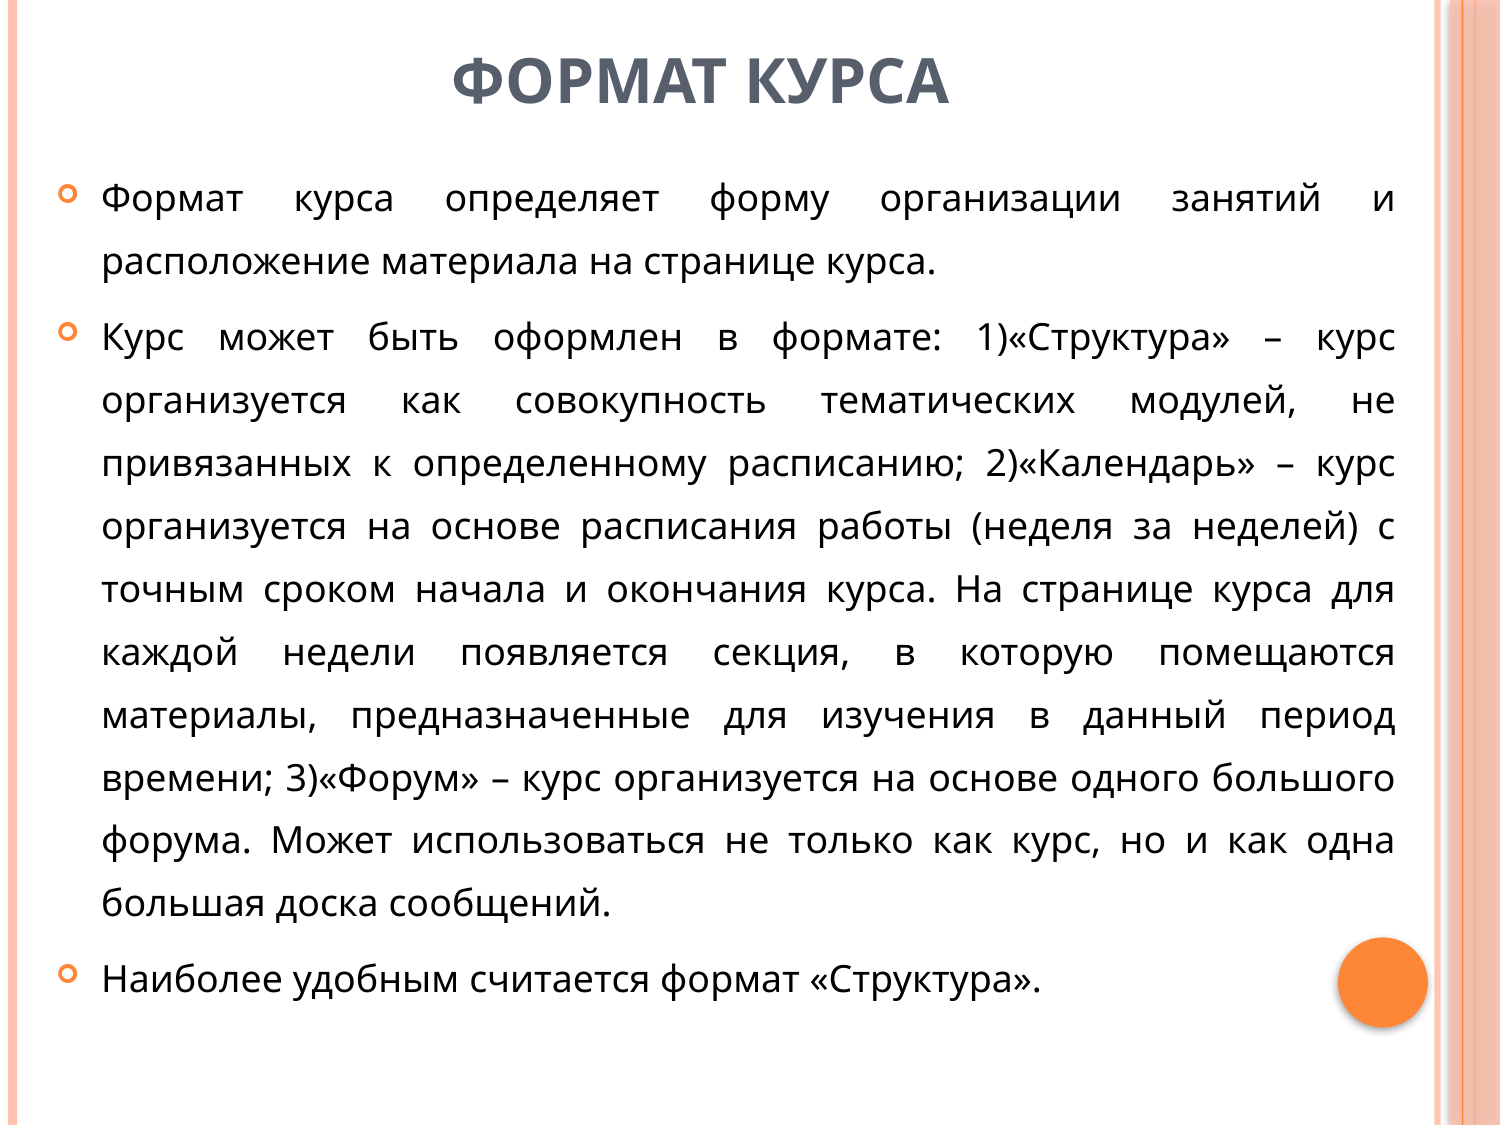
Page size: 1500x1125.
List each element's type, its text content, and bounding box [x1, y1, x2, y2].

title Формат курса [88, 19, 1314, 124]
list Формат курса определяет форму организации занятий и расположение материала на странице курса. Курс может быть оформлен в формате: 1)«Структура» – курс организуется как совокупность тематических модулей, не привязанных к определенному расписанию; 2)«Календарь» – курс организуется на основе расписания работы (неделя за неделей) с точным сроком начала и окончания курса. На странице курса для каждой недели появляется секция, в которую помещаются материалы, предназначенные для изучения в данный период времени; 3)«Форум» – курс организуется на основе одного большого форума. Может использоваться не только как курс, но и как одна большая доска сообщений. Наиболее удобным считается формат «Структура». [41, 149, 1412, 1094]
